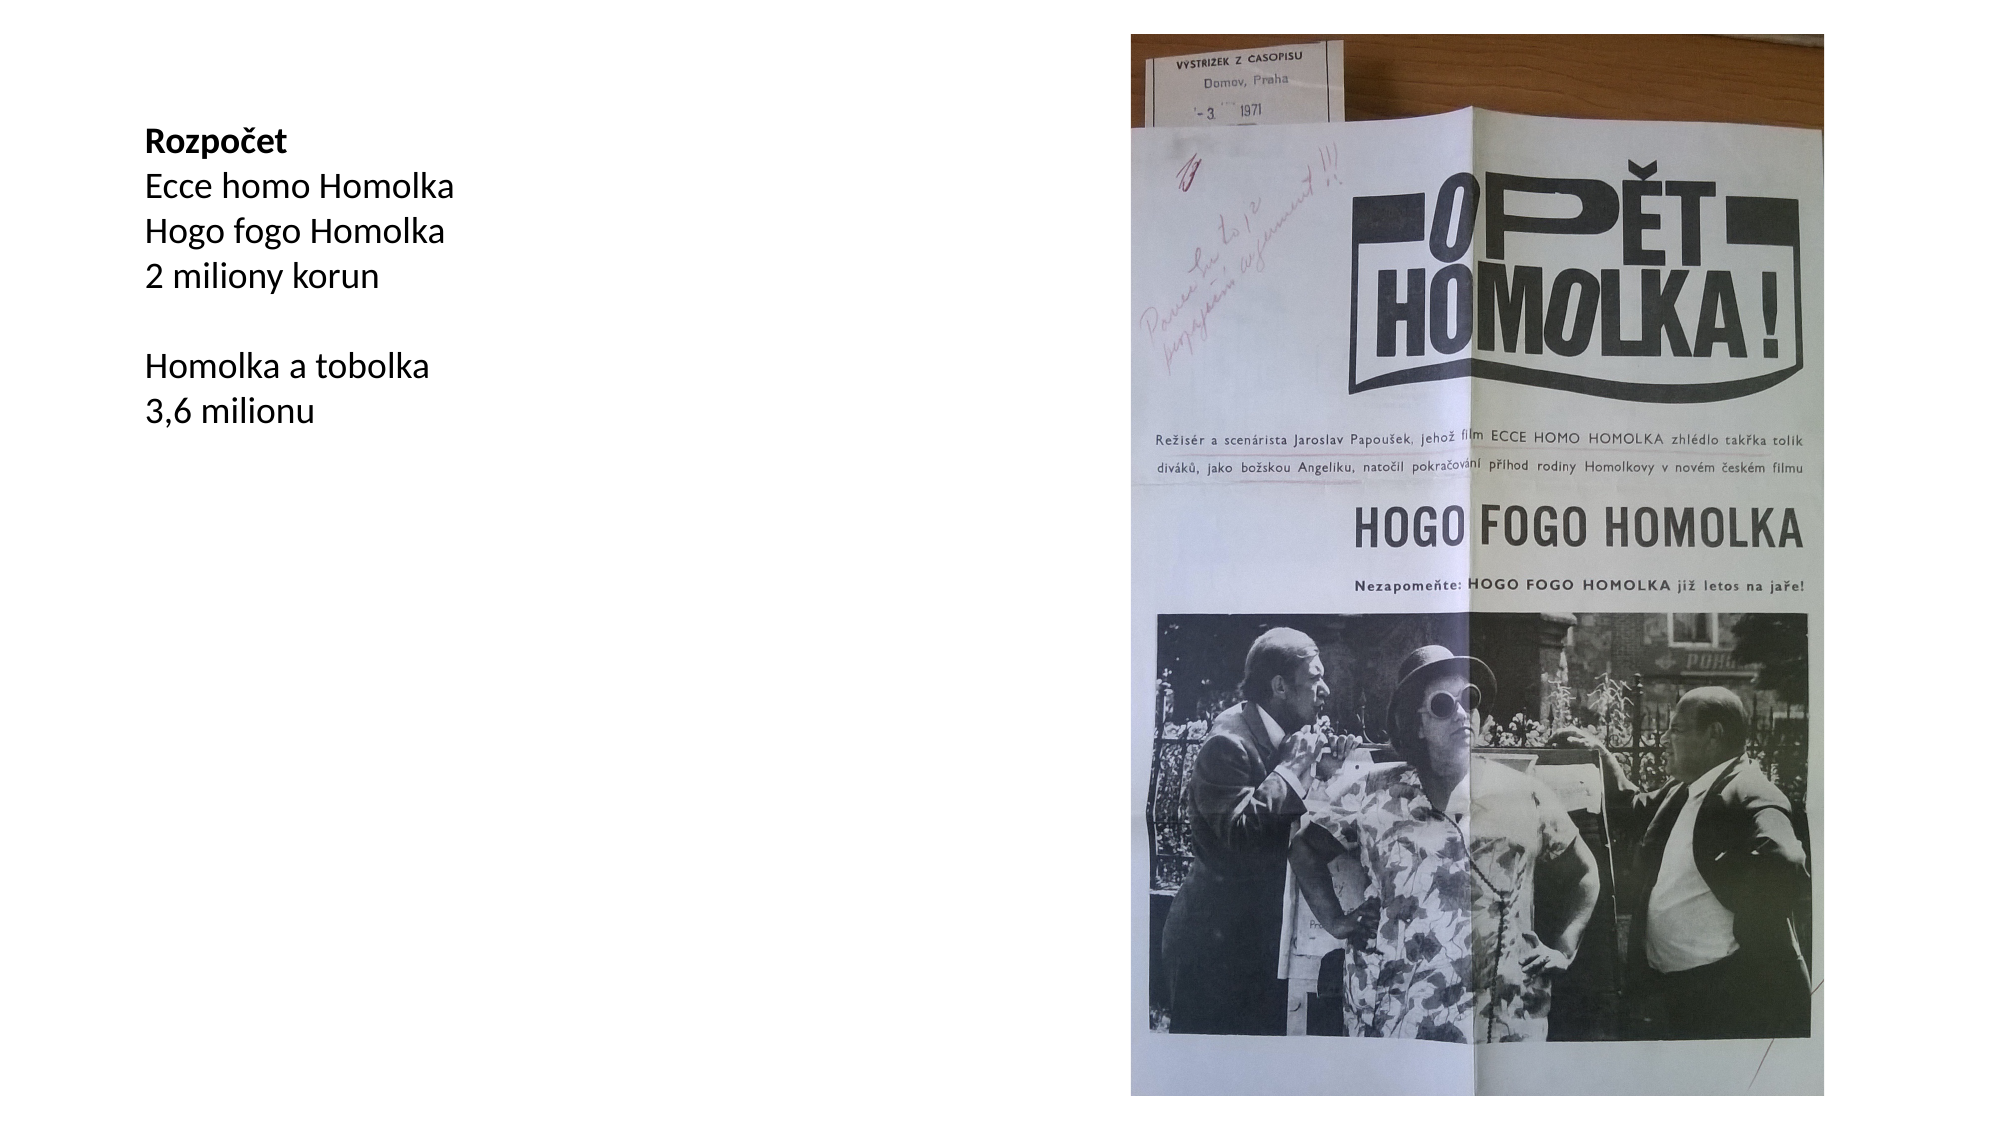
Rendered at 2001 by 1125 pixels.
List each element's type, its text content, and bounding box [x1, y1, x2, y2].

text_box Rozpočet Ecce homo Homolka Hogo fogo Homolka 2 miliony korun Homolka a tobolka 3,6 milionu [130, 108, 999, 484]
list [1130, 34, 1825, 1096]
